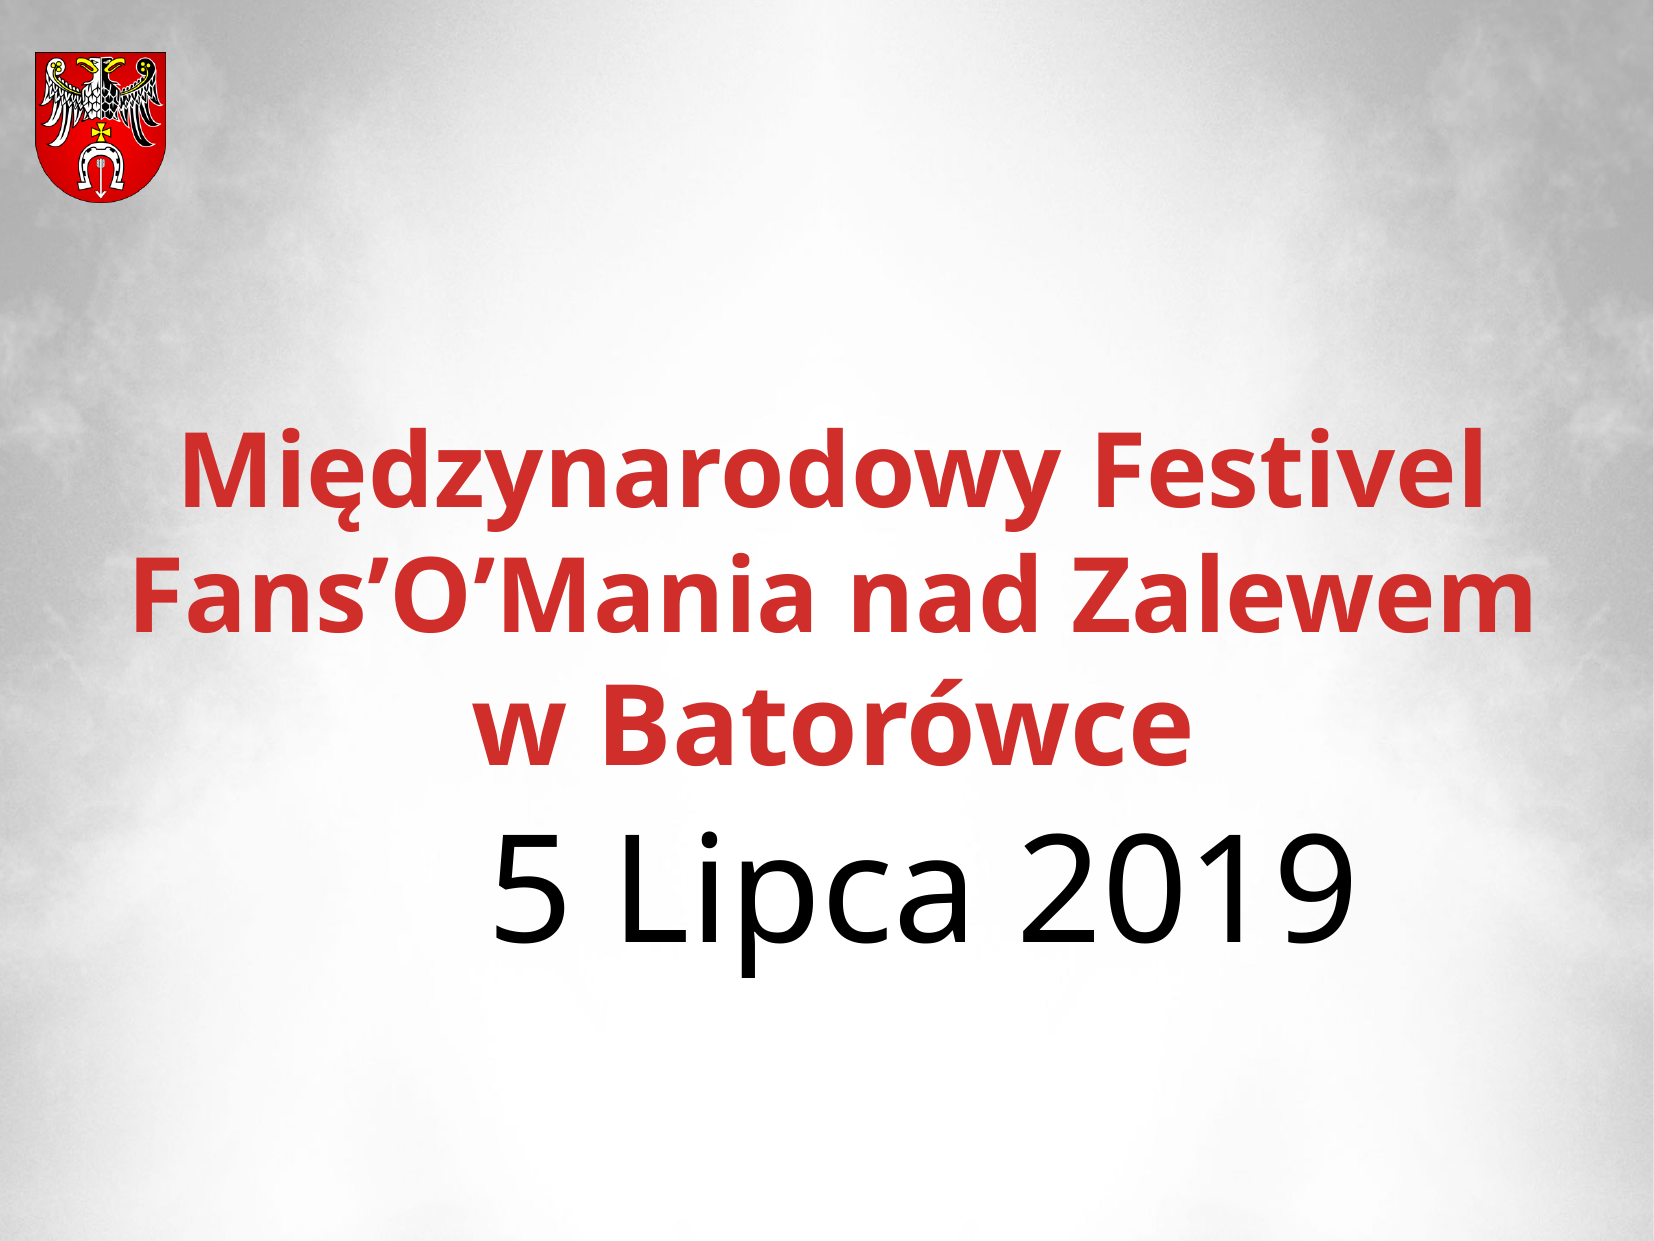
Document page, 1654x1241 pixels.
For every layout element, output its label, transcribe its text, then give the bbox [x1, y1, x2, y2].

picture [0, 0, 1654, 1241]
text_box Międzynarodowy Festivel Fans’O’Mania nad Zalewem w Batorówce [20, 395, 1647, 931]
text_box 5 Lipca 2019 [472, 785, 1400, 950]
